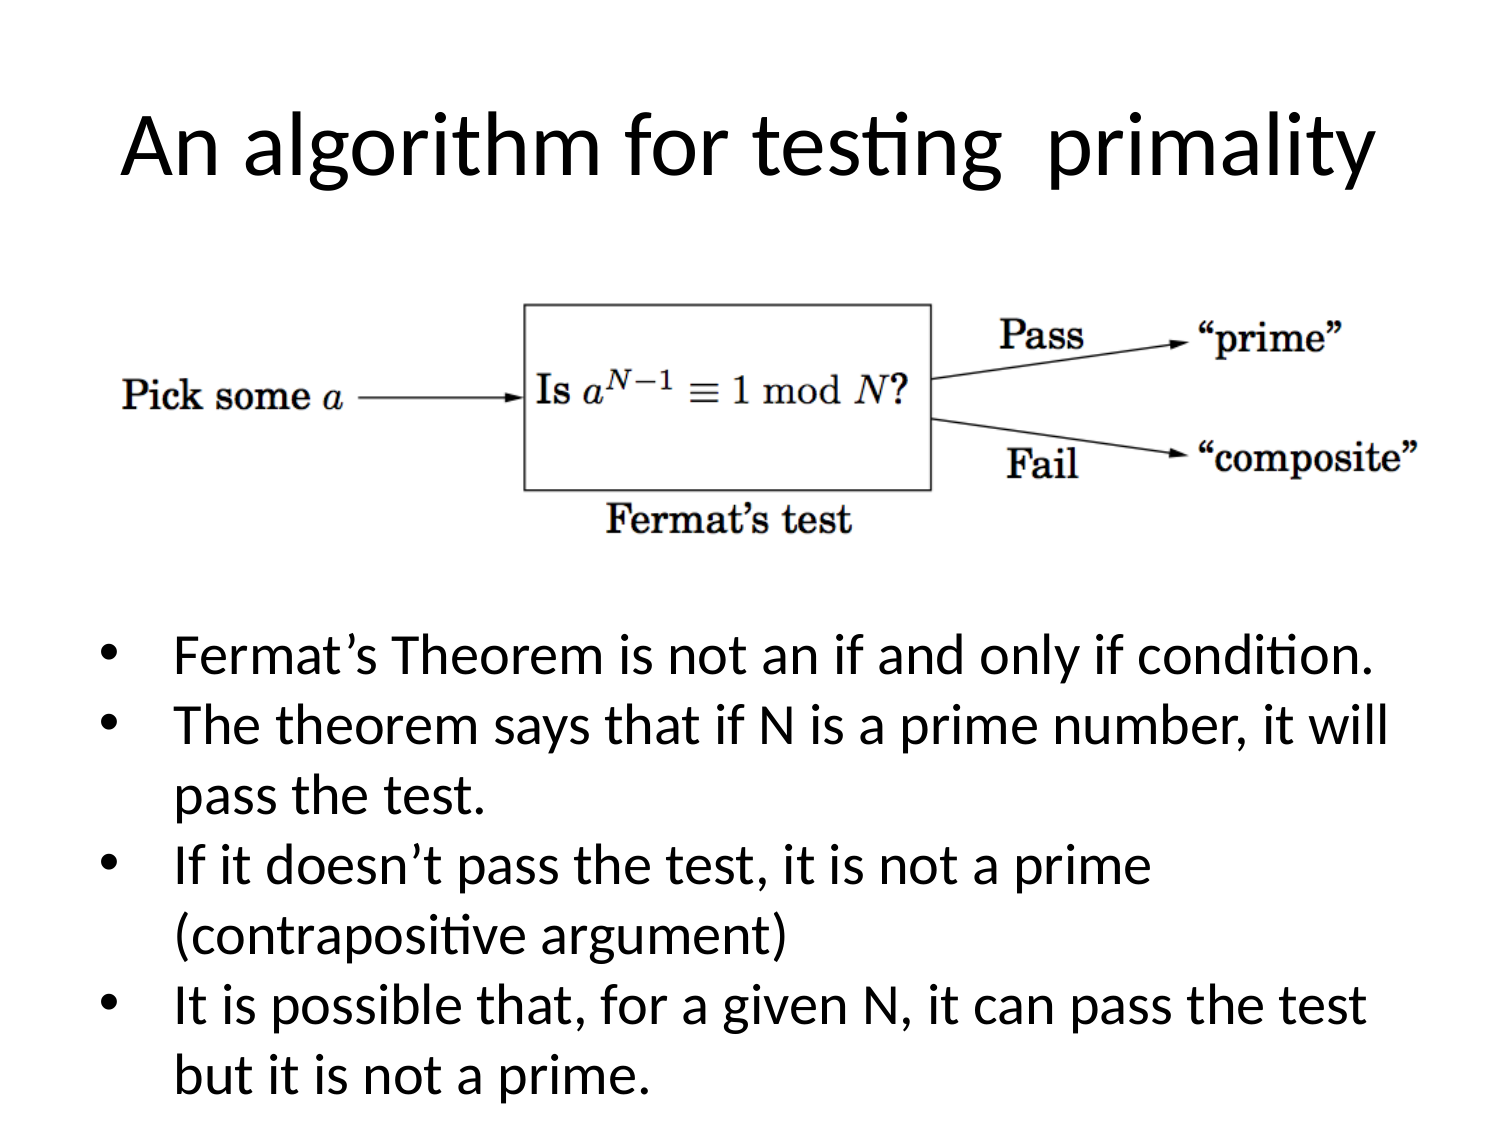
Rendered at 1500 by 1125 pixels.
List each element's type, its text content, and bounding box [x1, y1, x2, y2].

text_box Fermat’s Theorem is not an if and only if condition. The theorem says that if N is a prime number, it will pass the test. If it doesn’t pass the test, it is not a prime (contrapositive argument) It is possible that, for a given N, it can pass the test but it is not a prime. [84, 608, 1460, 1114]
picture [41, 232, 1473, 581]
title An algorithm for testing primality [75, 45, 1425, 230]
